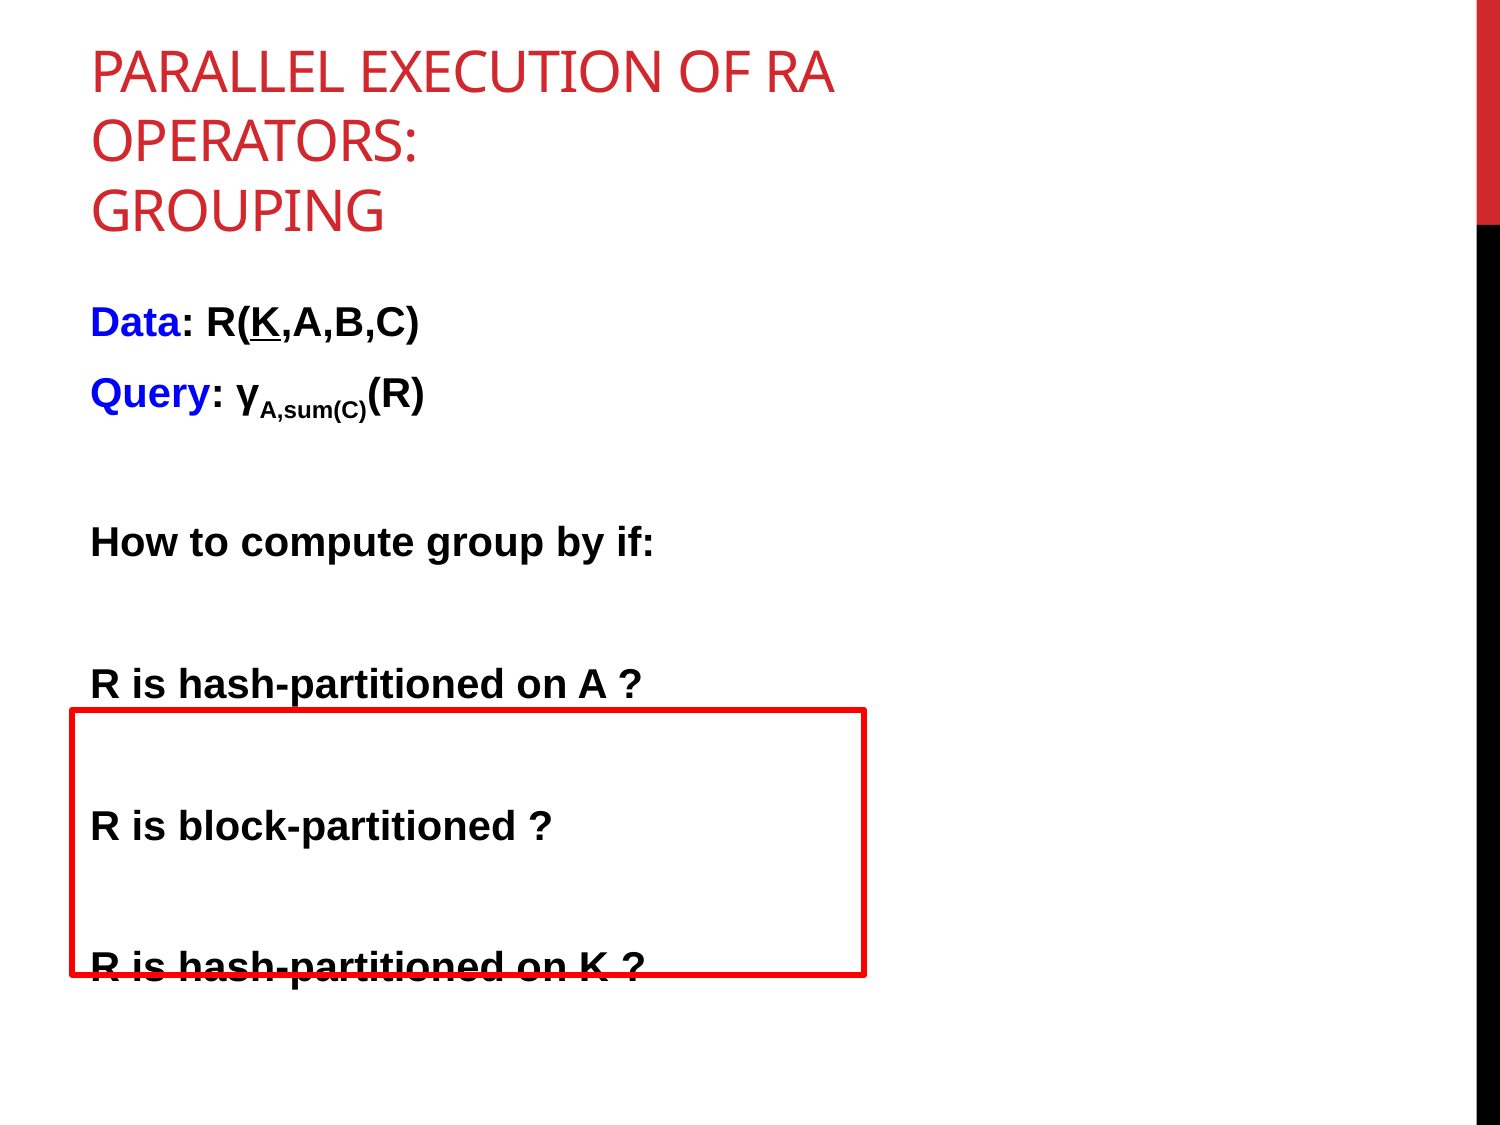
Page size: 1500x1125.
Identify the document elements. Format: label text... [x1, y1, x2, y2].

title Parallel Execution of RA Operators: Grouping [75, 25, 1025, 250]
list Data: R(K,A,B,C) Query: γA,sum(C)(R) How to compute group by if: R is hash-partitioned on A ? R is block-partitioned ? R is hash-partitioned on K ? [75, 287, 1325, 1005]
text_box [70, 707, 866, 977]
